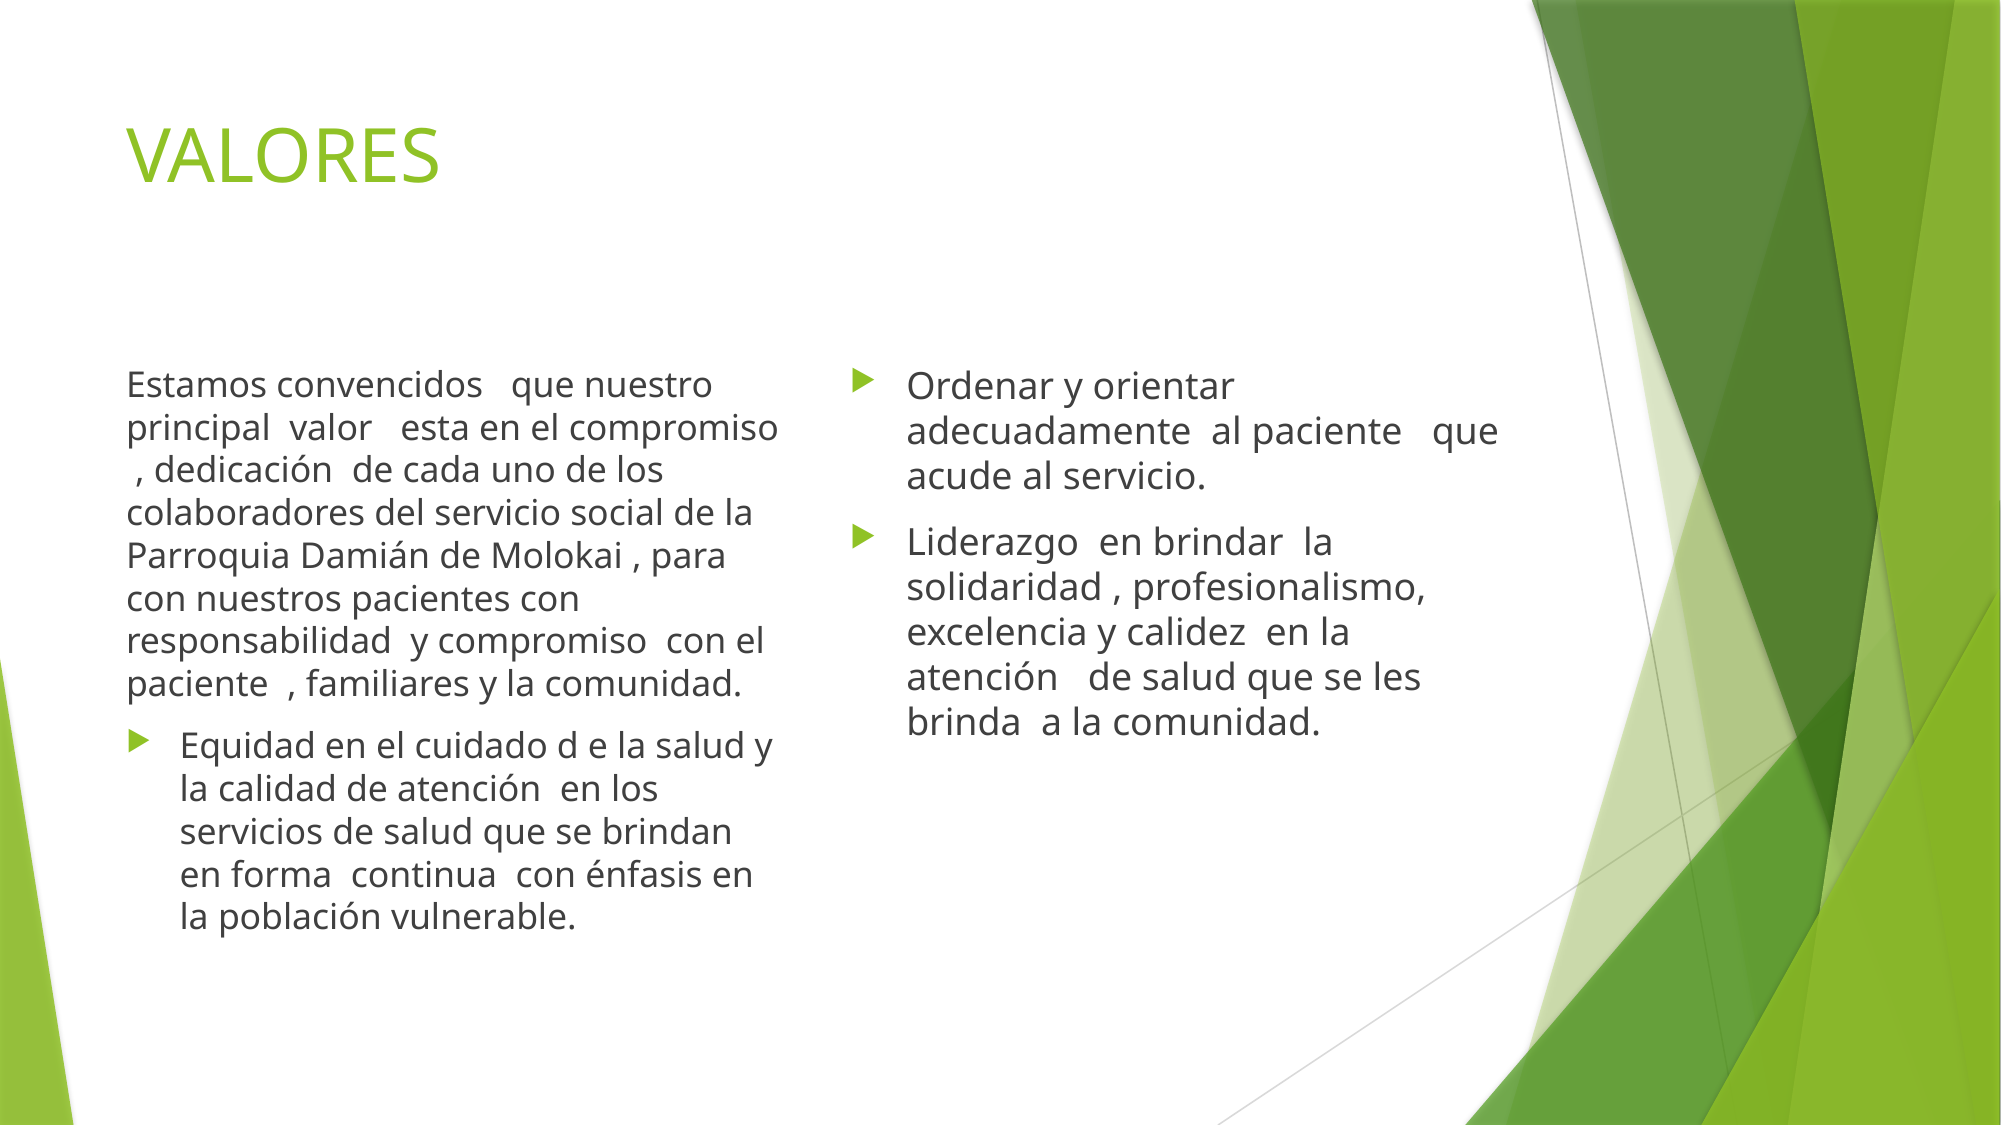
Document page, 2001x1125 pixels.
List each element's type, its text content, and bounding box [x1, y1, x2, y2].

list Estamos convencidos que nuestro principal valor esta en el compromiso , dedicación de cada uno de los colaboradores del servicio social de la Parroquia Damián de Molokai , para con nuestros pacientes con responsabilidad y compromiso con el paciente , familiares y la comunidad. Equidad en el cuidado d e la salud y la calidad de atención en los servicios de salud que se brindan en forma continua con énfasis en la población vulnerable. [111, 354, 798, 992]
title VALORES [111, 99, 1522, 317]
list Ordenar y orientar adecuadamente al paciente que acude al servicio. Liderazgo en brindar la solidaridad , profesionalismo, excelencia y calidez en la atención de salud que se les brinda a la comunidad. [834, 354, 1522, 992]
